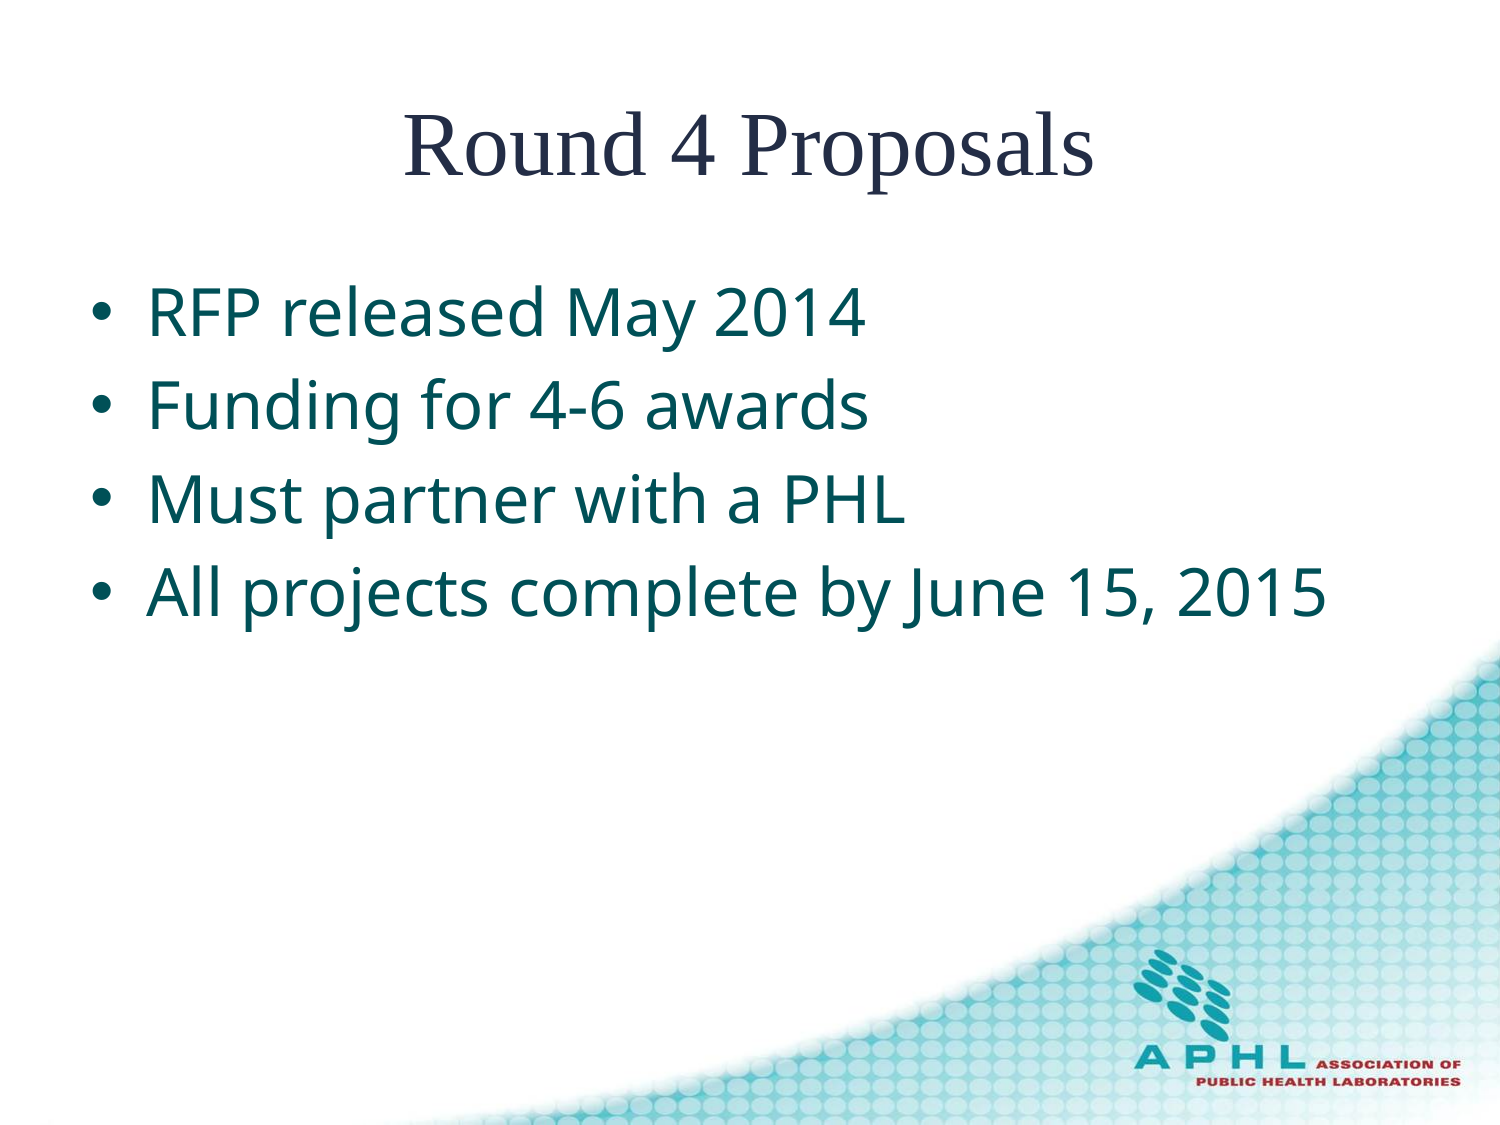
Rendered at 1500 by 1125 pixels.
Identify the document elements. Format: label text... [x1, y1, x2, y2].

picture [0, 0, 1500, 1125]
title Round 4 Proposals [75, 45, 1425, 233]
list RFP released May 2014 Funding for 4-6 awards Must partner with a PHL All projects complete by June 15, 2015 [75, 262, 1425, 1005]
